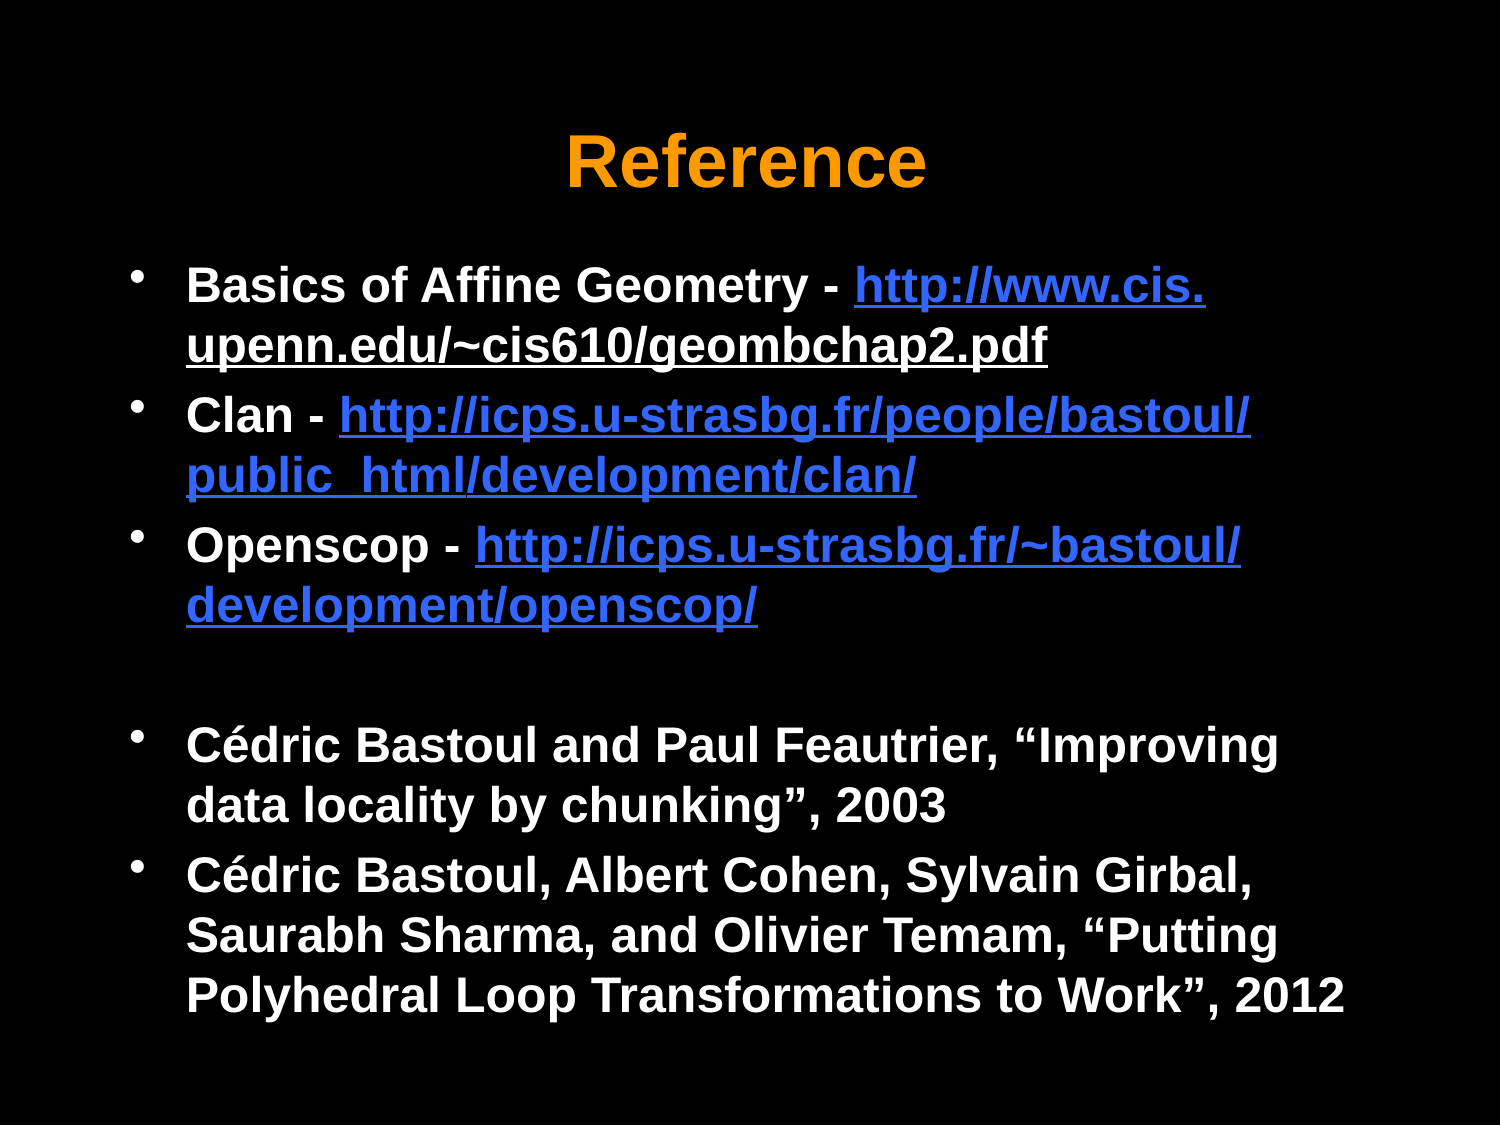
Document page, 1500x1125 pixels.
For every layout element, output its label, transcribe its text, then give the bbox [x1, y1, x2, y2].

list Basics of Affine Geometry - http://www.cis. upenn.edu/~cis610/geombchap2.pdf Clan - http://icps.u-strasbg.fr/people/bastoul/ public_html/development/clan/ Openscop - http://icps.u-strasbg.fr/~bastoul/ development/openscop/ Cédric Bastoul and Paul Feautrier, “Improving data locality by chunking”, 2003 Cédric Bastoul, Albert Cohen, Sylvain Girbal, Saurabh Sharma, and Olivier Temam, “Putting Polyhedral Loop Transformations to Work”, 2012 [114, 245, 1390, 1053]
title Reference [109, 87, 1385, 228]
